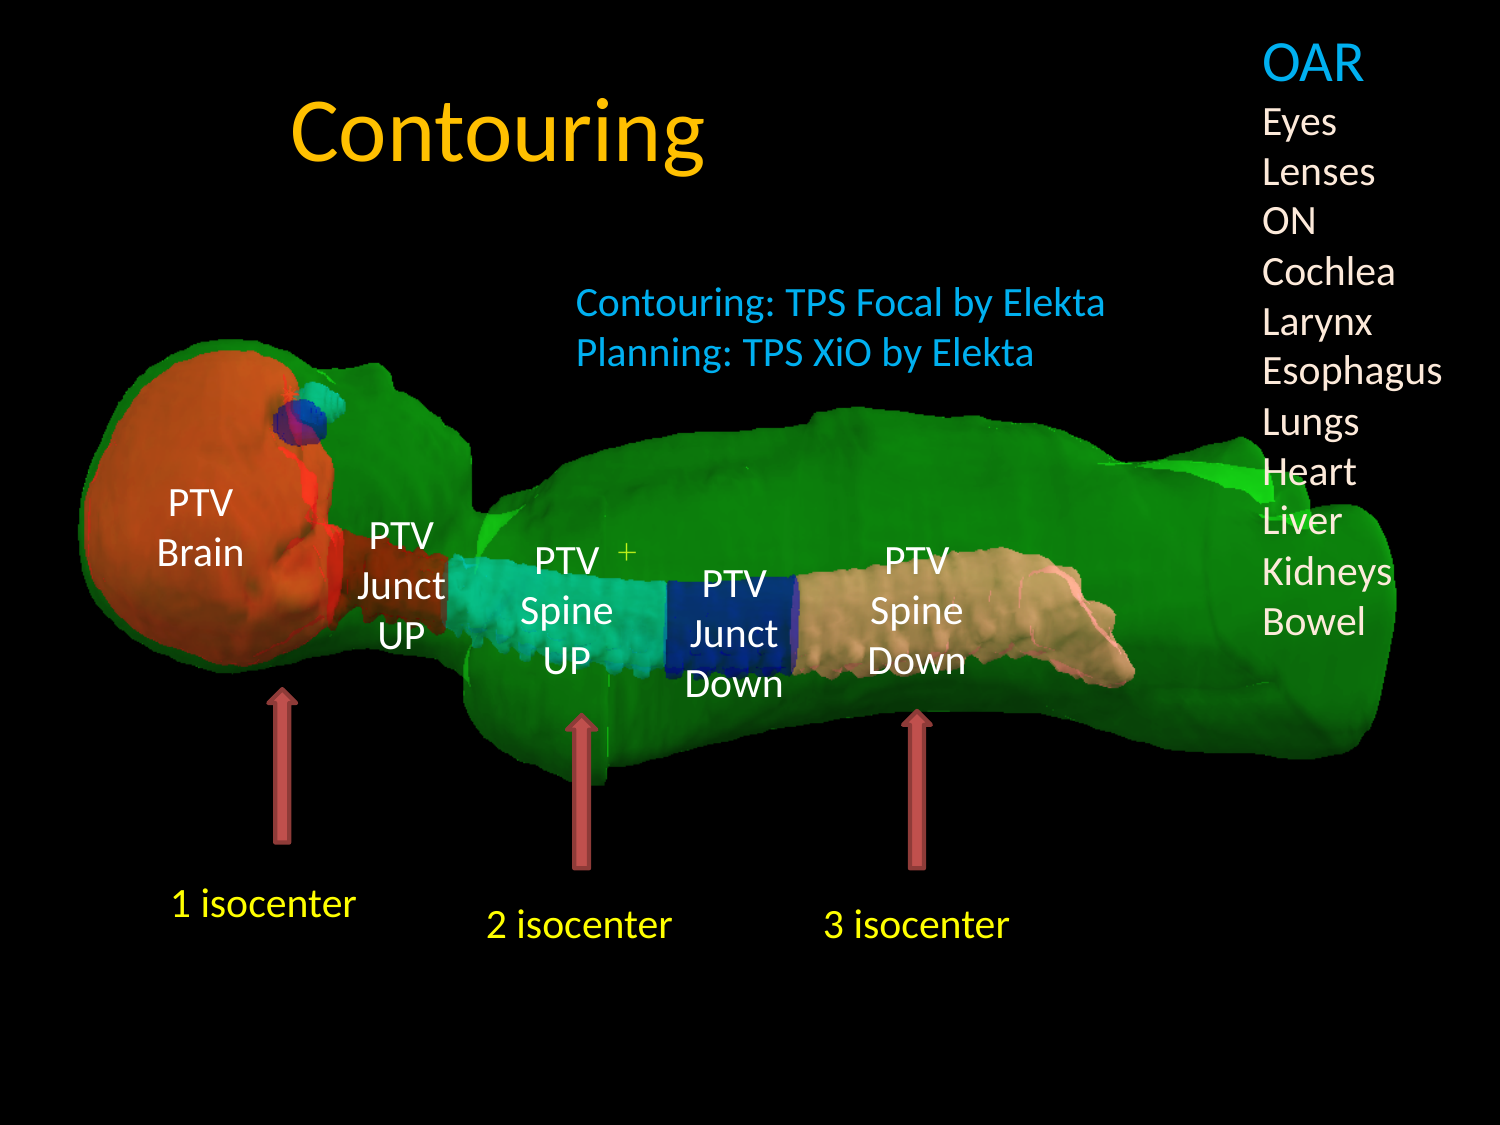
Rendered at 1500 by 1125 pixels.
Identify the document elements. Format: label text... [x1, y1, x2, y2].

text_box 1 isocenter [155, 877, 377, 934]
text_box 3 isocenter [808, 889, 1030, 955]
picture [18, 266, 1451, 869]
text_box 2 isocenter [471, 889, 693, 955]
text_box OAR Eyes Lenses ON Cochlea Larynx Esophagus Lungs Heart Liver Kidneys Bowel [1247, 15, 1475, 881]
title Contouring [64, 30, 931, 219]
